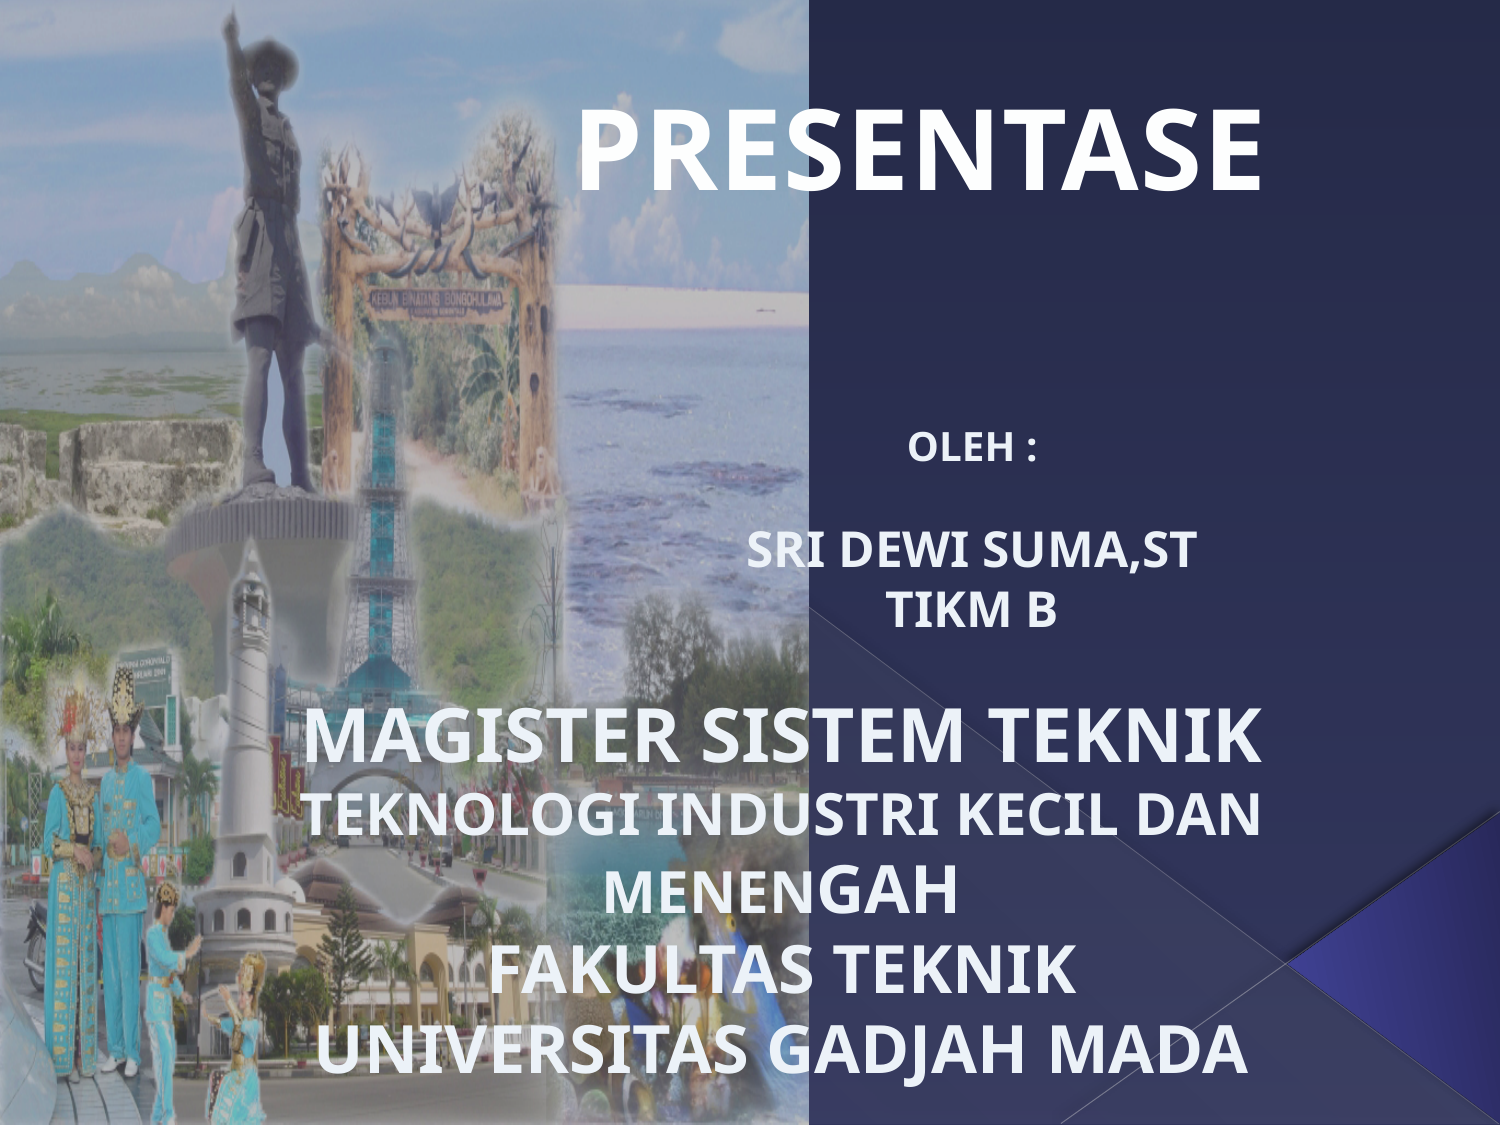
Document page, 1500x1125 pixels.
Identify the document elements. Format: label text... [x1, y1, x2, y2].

picture [0, 0, 809, 1125]
text_box MAGISTER SISTEM TEKNIK TEKNOLOGI INDUSTRI KECIL DAN MENENGAH FAKULTAS TEKNIK UNIVERSITAS GADJAH MADA [809, 679, 1435, 1125]
title OLEH : SRI DEWI SUMA,ST TIKM B [812, 292, 1393, 645]
text_box PRESENTASE [812, 70, 1465, 221]
